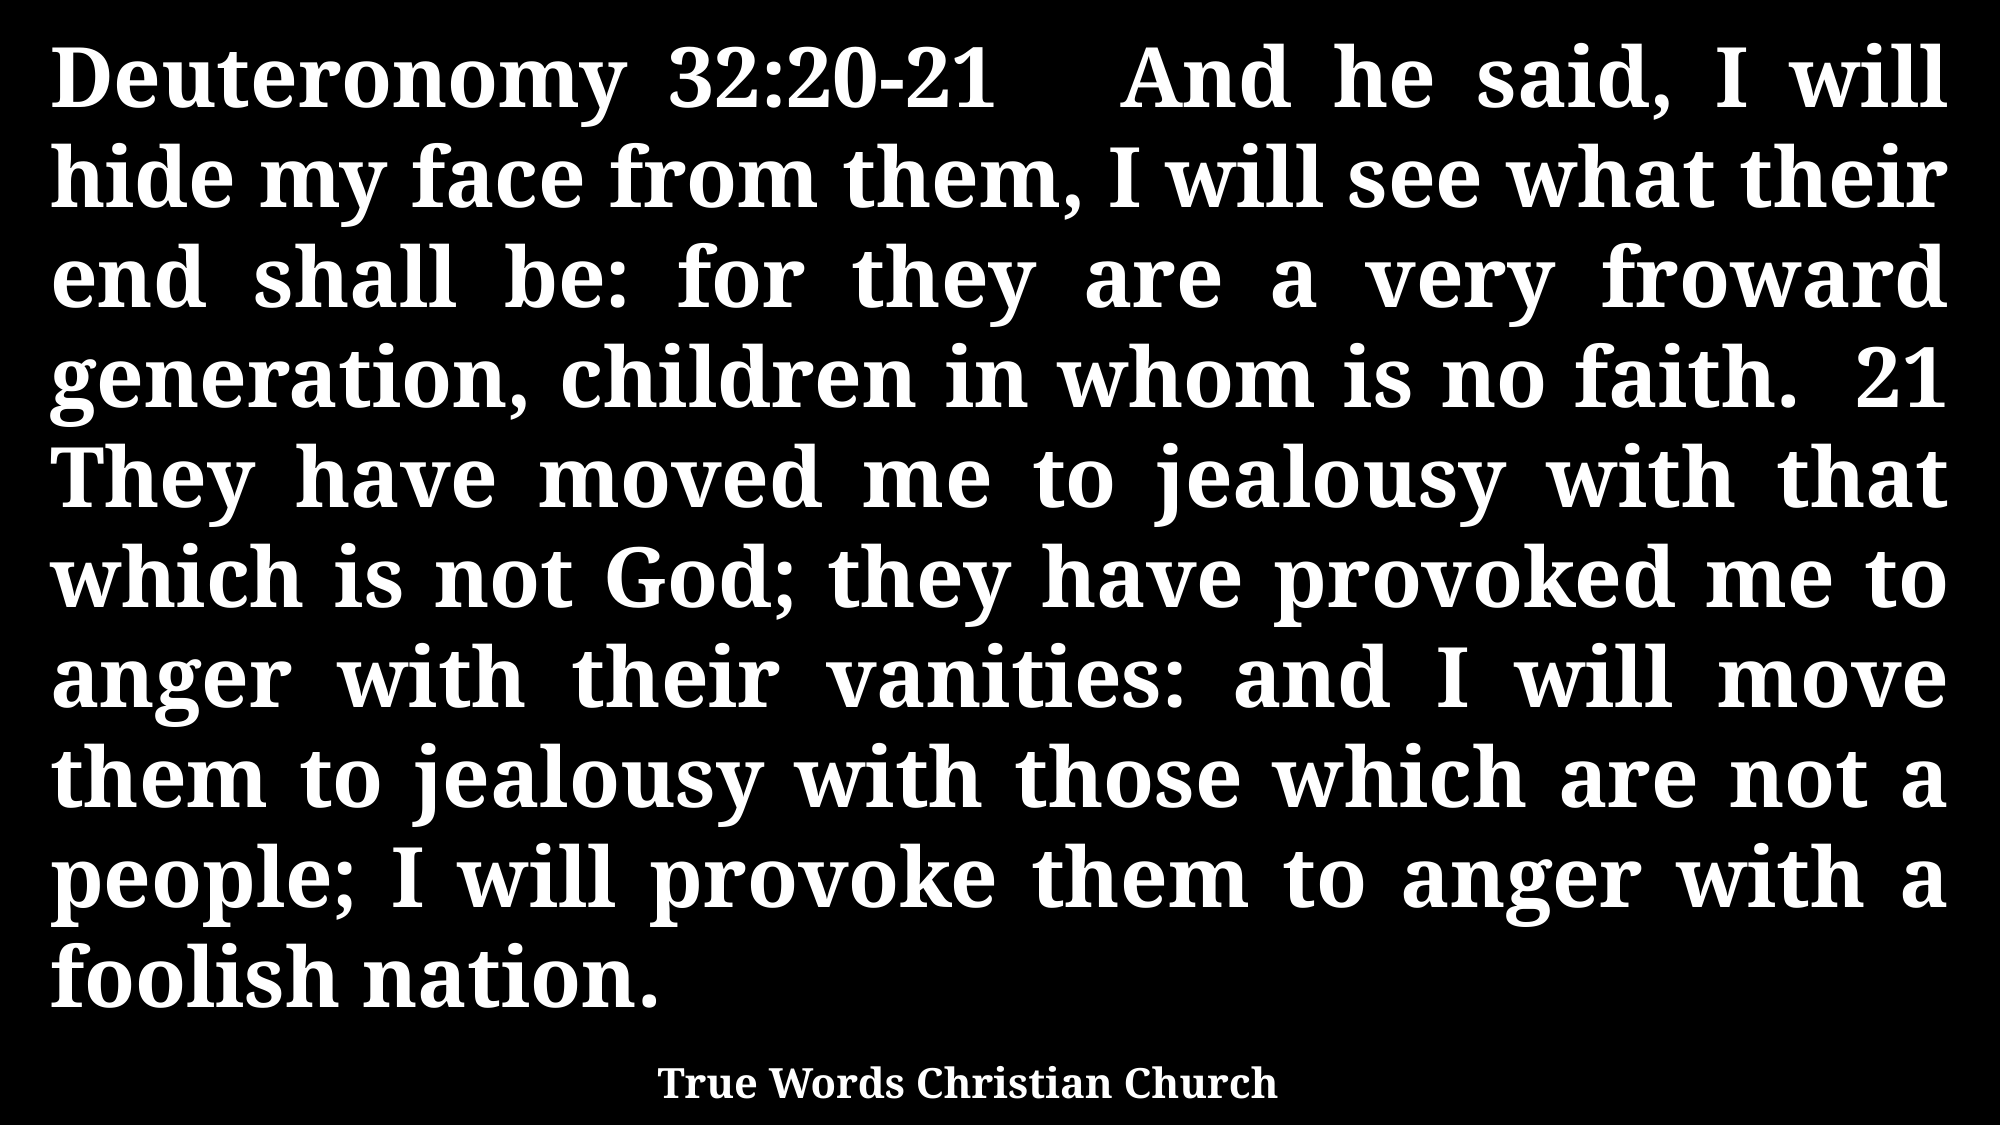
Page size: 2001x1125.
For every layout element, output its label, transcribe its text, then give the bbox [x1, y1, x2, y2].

text_box True Words Christian Church [642, 1049, 1294, 1114]
text_box Deuteronomy 32:20-21 And he said, I will hide my face from them, I will see what their end shall be: for they are a very froward generation, children in whom is no faith. 21 They have moved me to jealousy with that which is not God; they have provoked me to anger with their vanities: and I will move them to jealousy with those which are not a people; I will provoke them to anger with a foolish nation. [35, 17, 1965, 1032]
